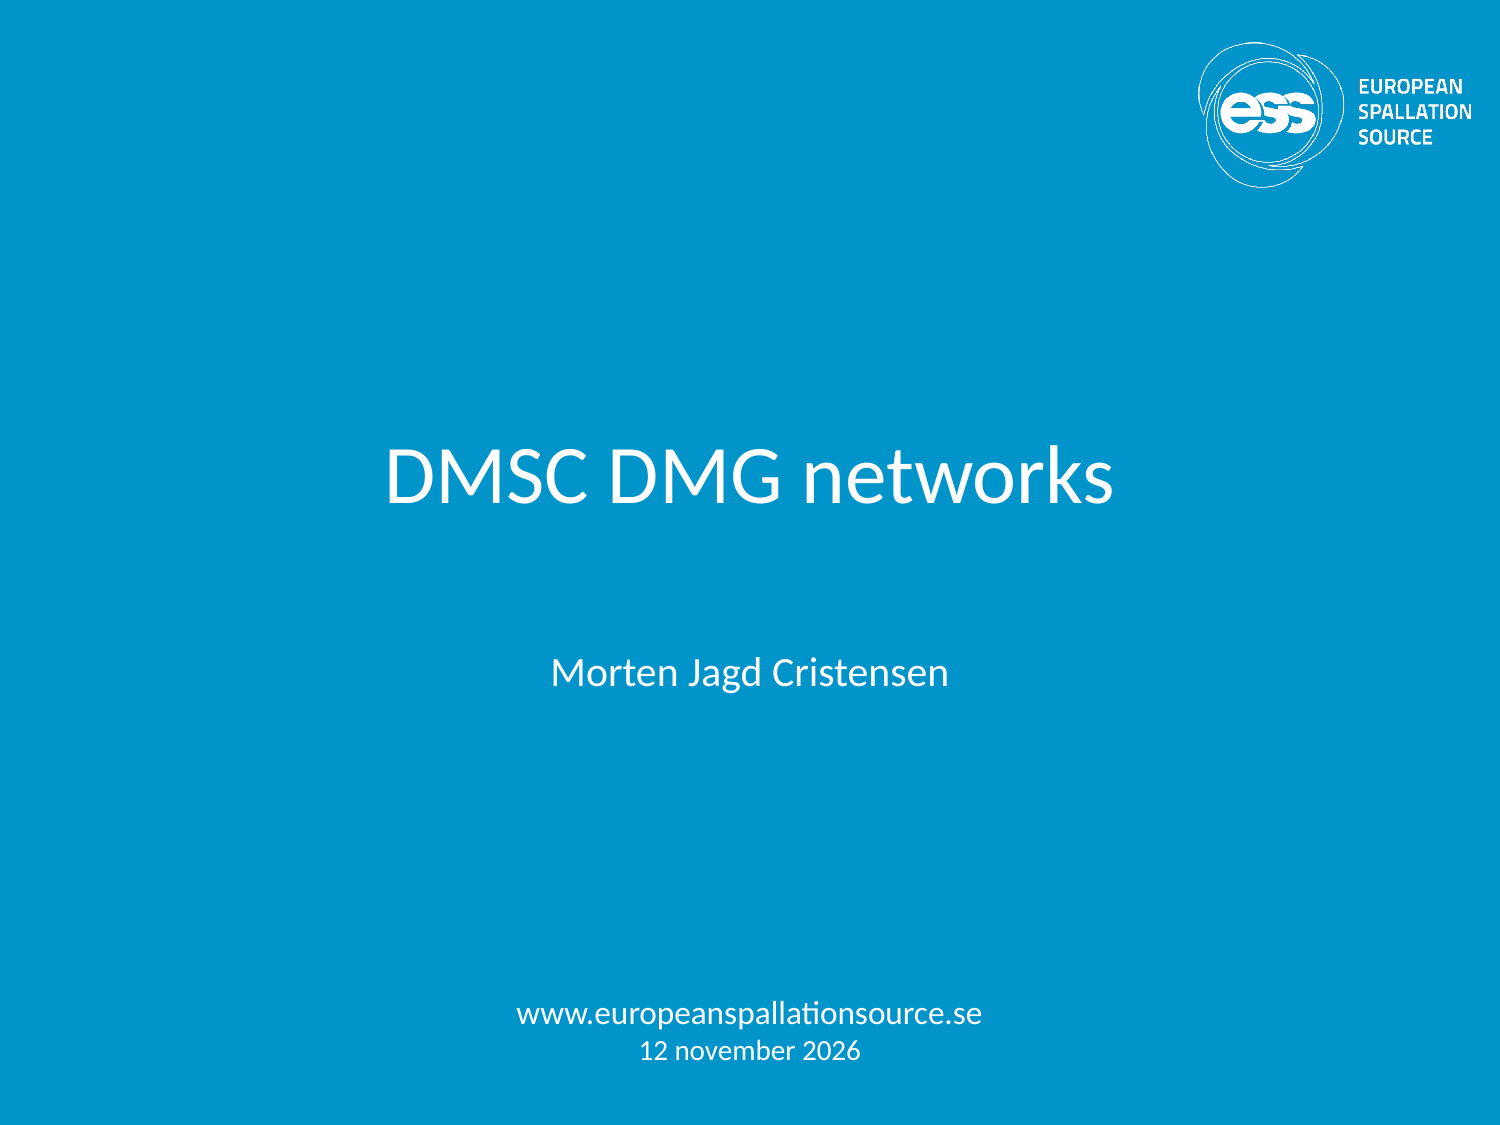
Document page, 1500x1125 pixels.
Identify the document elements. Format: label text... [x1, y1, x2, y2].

picture [1371, 105, 1380, 118]
picture [1221, 93, 1315, 133]
picture [1411, 130, 1420, 144]
picture [1360, 105, 1367, 111]
picture [1383, 105, 1393, 118]
picture [1396, 105, 1403, 118]
text_box www.europeanspallationsource.se 30 January 2017 [374, 975, 1125, 1074]
picture [1372, 79, 1381, 93]
picture [1466, 105, 1470, 118]
picture [1360, 130, 1367, 144]
picture [1455, 79, 1461, 93]
picture [1360, 112, 1367, 119]
picture [1399, 130, 1408, 144]
picture [1450, 79, 1455, 93]
picture [1371, 130, 1381, 144]
picture [1424, 130, 1432, 144]
picture [1398, 80, 1406, 93]
picture [1461, 105, 1465, 118]
picture [1426, 79, 1434, 93]
picture [1407, 105, 1414, 118]
picture [1413, 79, 1422, 93]
picture [1386, 79, 1395, 93]
picture [1417, 105, 1427, 118]
picture [1429, 105, 1438, 118]
picture [1446, 105, 1457, 119]
subtitle Morten Jagd Cristensen [225, 637, 1275, 925]
picture [1360, 79, 1368, 93]
title DMSC DMG networks [112, 349, 1388, 591]
picture [1402, 79, 1409, 91]
picture [1385, 130, 1395, 144]
picture [1437, 79, 1447, 93]
